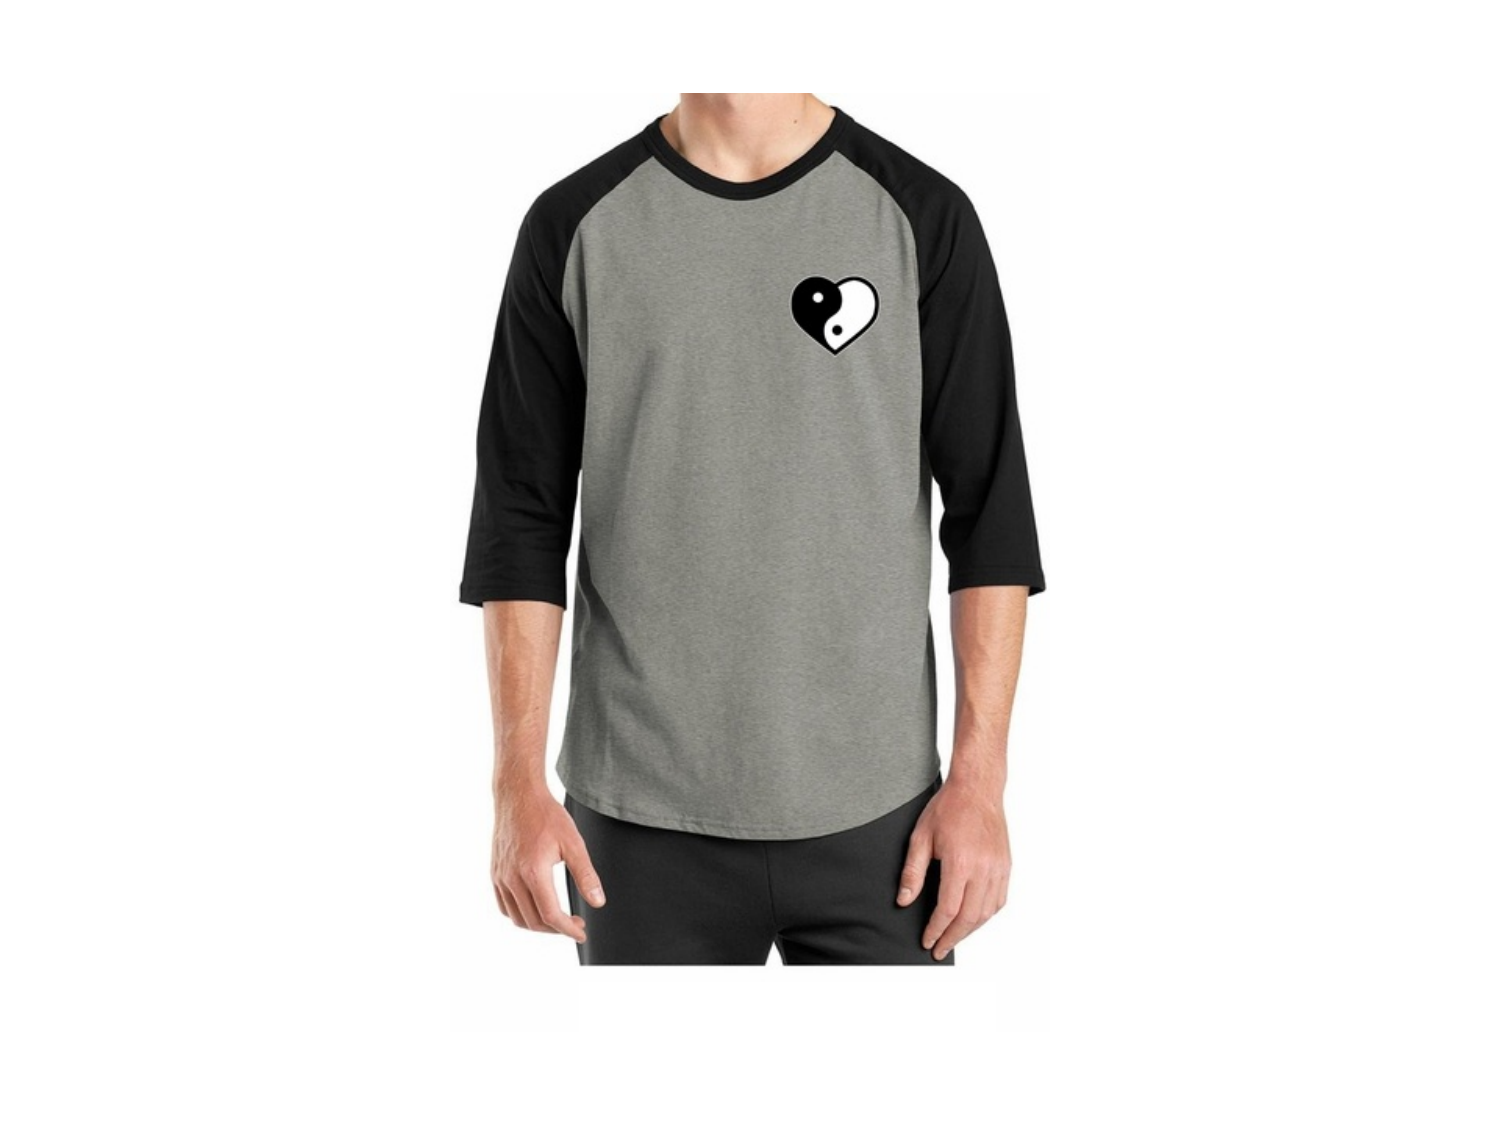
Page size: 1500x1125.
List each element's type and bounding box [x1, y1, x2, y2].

picture [449, 93, 1051, 1032]
